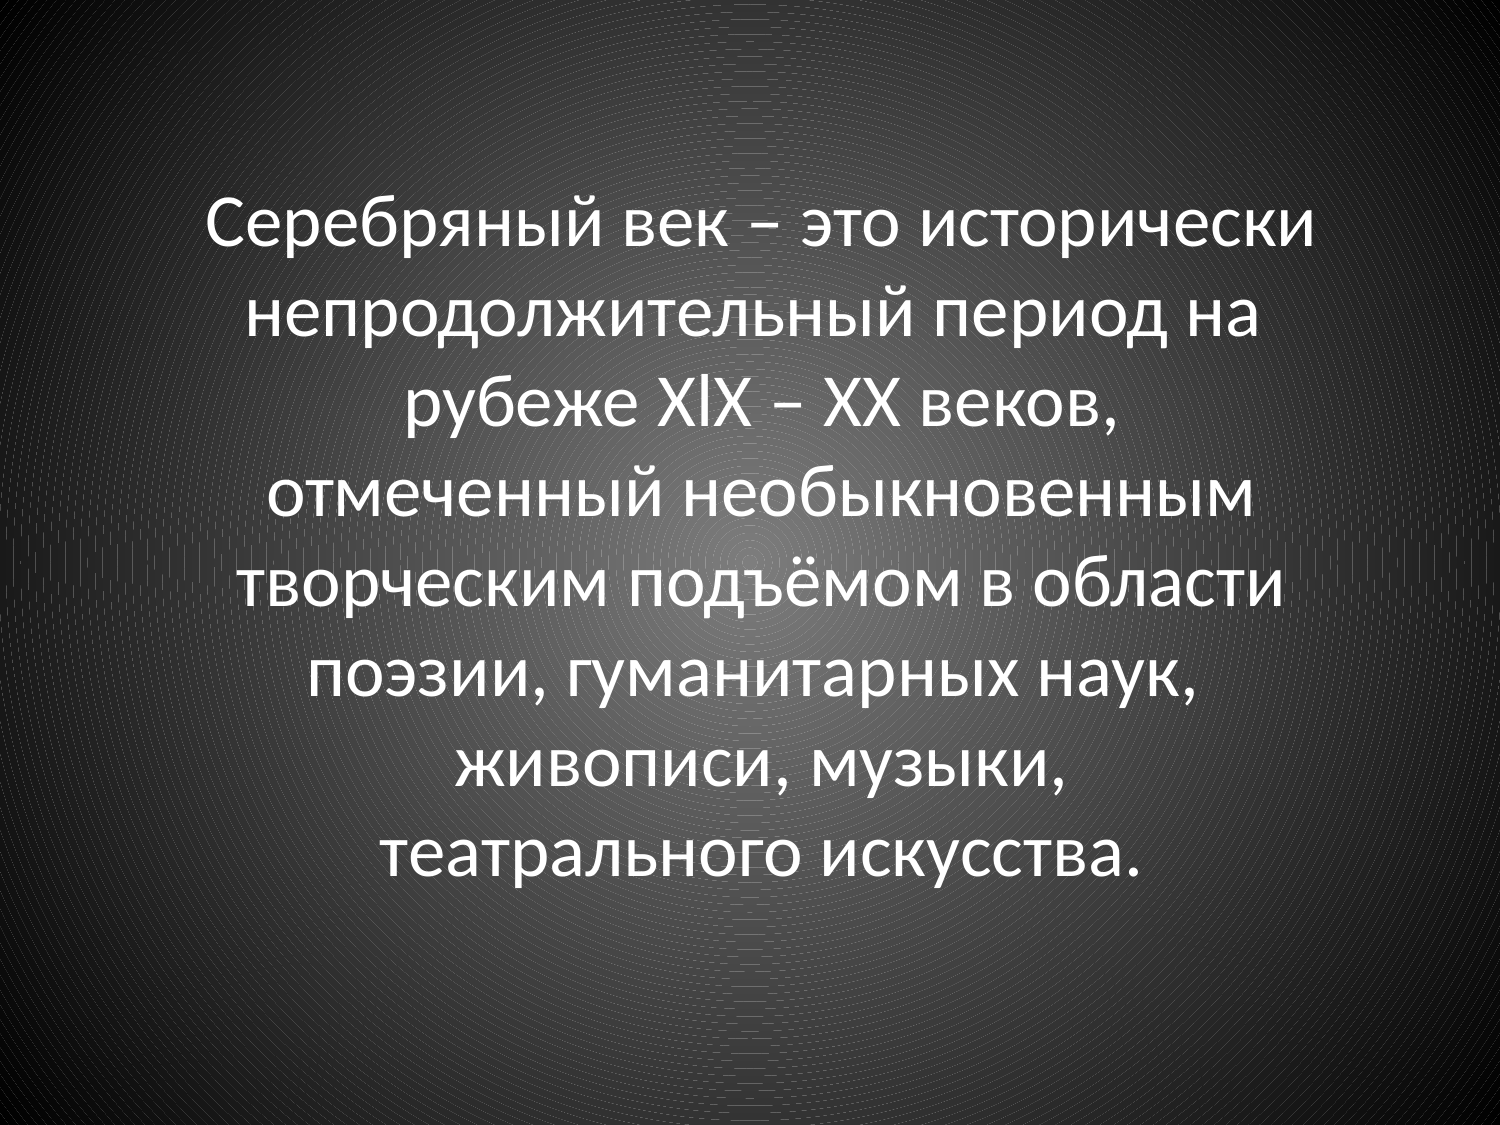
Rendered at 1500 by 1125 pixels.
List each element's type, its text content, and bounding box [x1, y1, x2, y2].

text_box Серебряный век – это исторически непродолжительный период на рубеже XlX – XX веков, отмеченный необыкновенным творческим подъёмом в области поэзии, гуманитарных наук, живописи, музыки, театрального искусства. [152, 163, 1372, 899]
